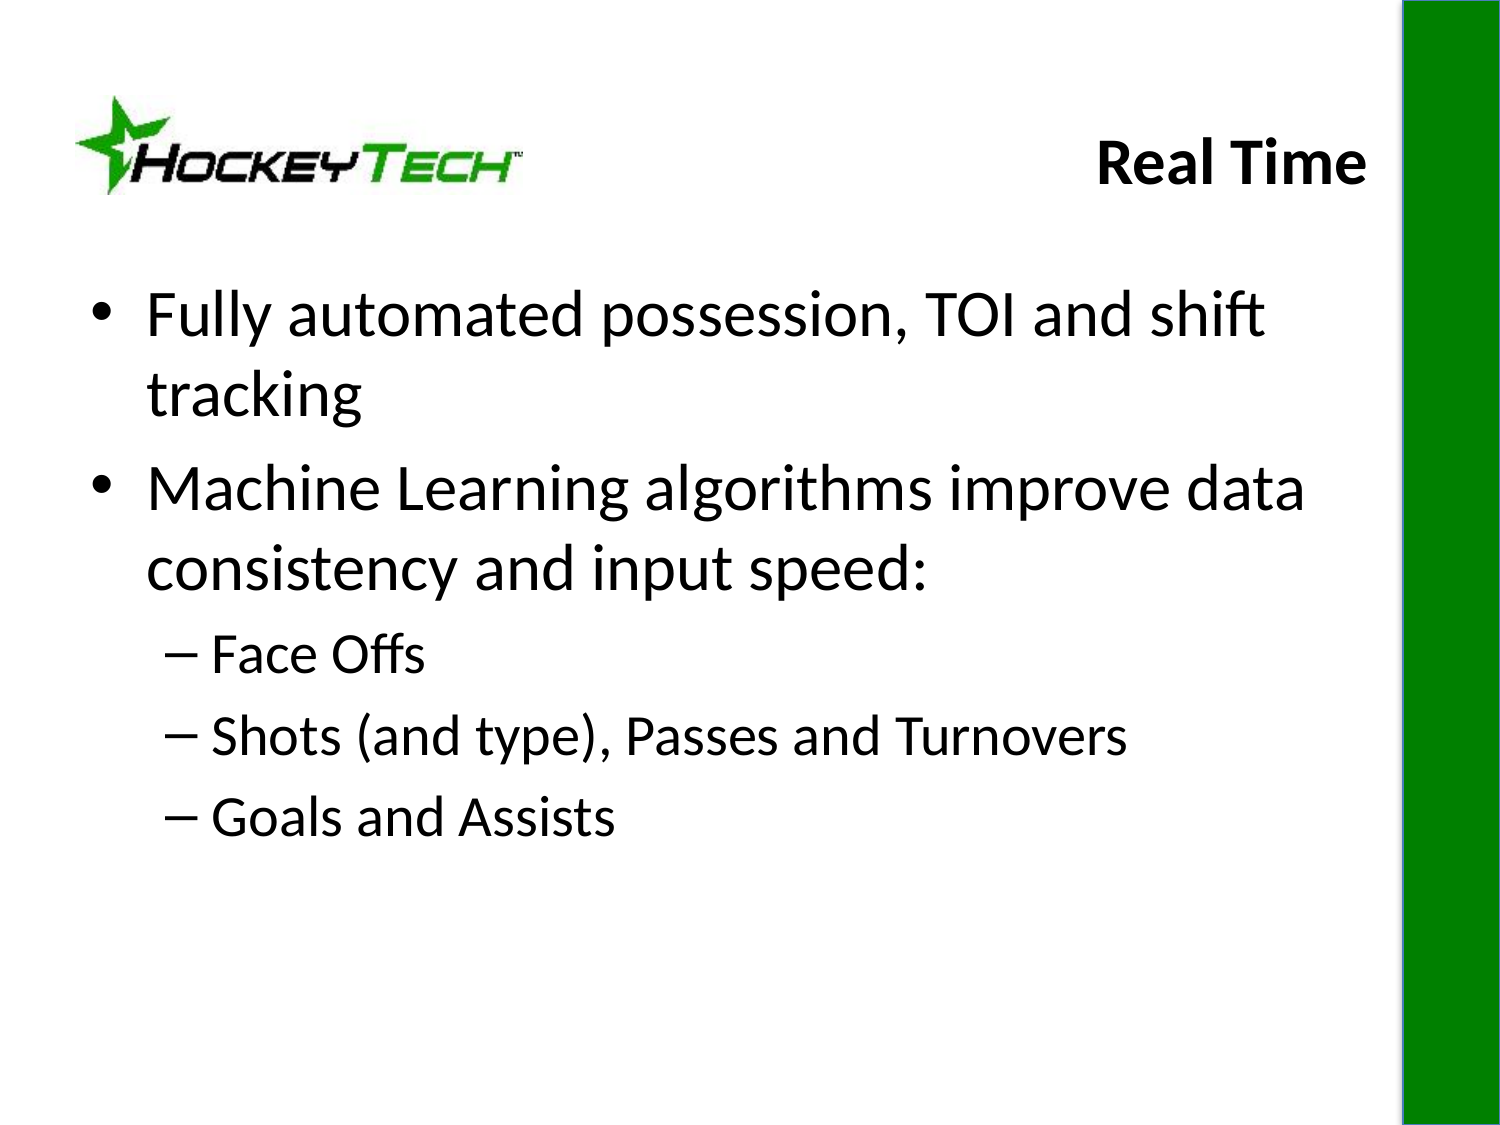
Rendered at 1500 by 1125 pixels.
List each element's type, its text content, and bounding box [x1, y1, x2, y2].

list Fully automated possession, TOI and shift tracking Machine Learning algorithms improve data consistency and input speed: Face Offs Shots (and type), Passes and Turnovers Goals and Assists [75, 262, 1384, 1005]
title Real Time [75, 64, 1384, 252]
